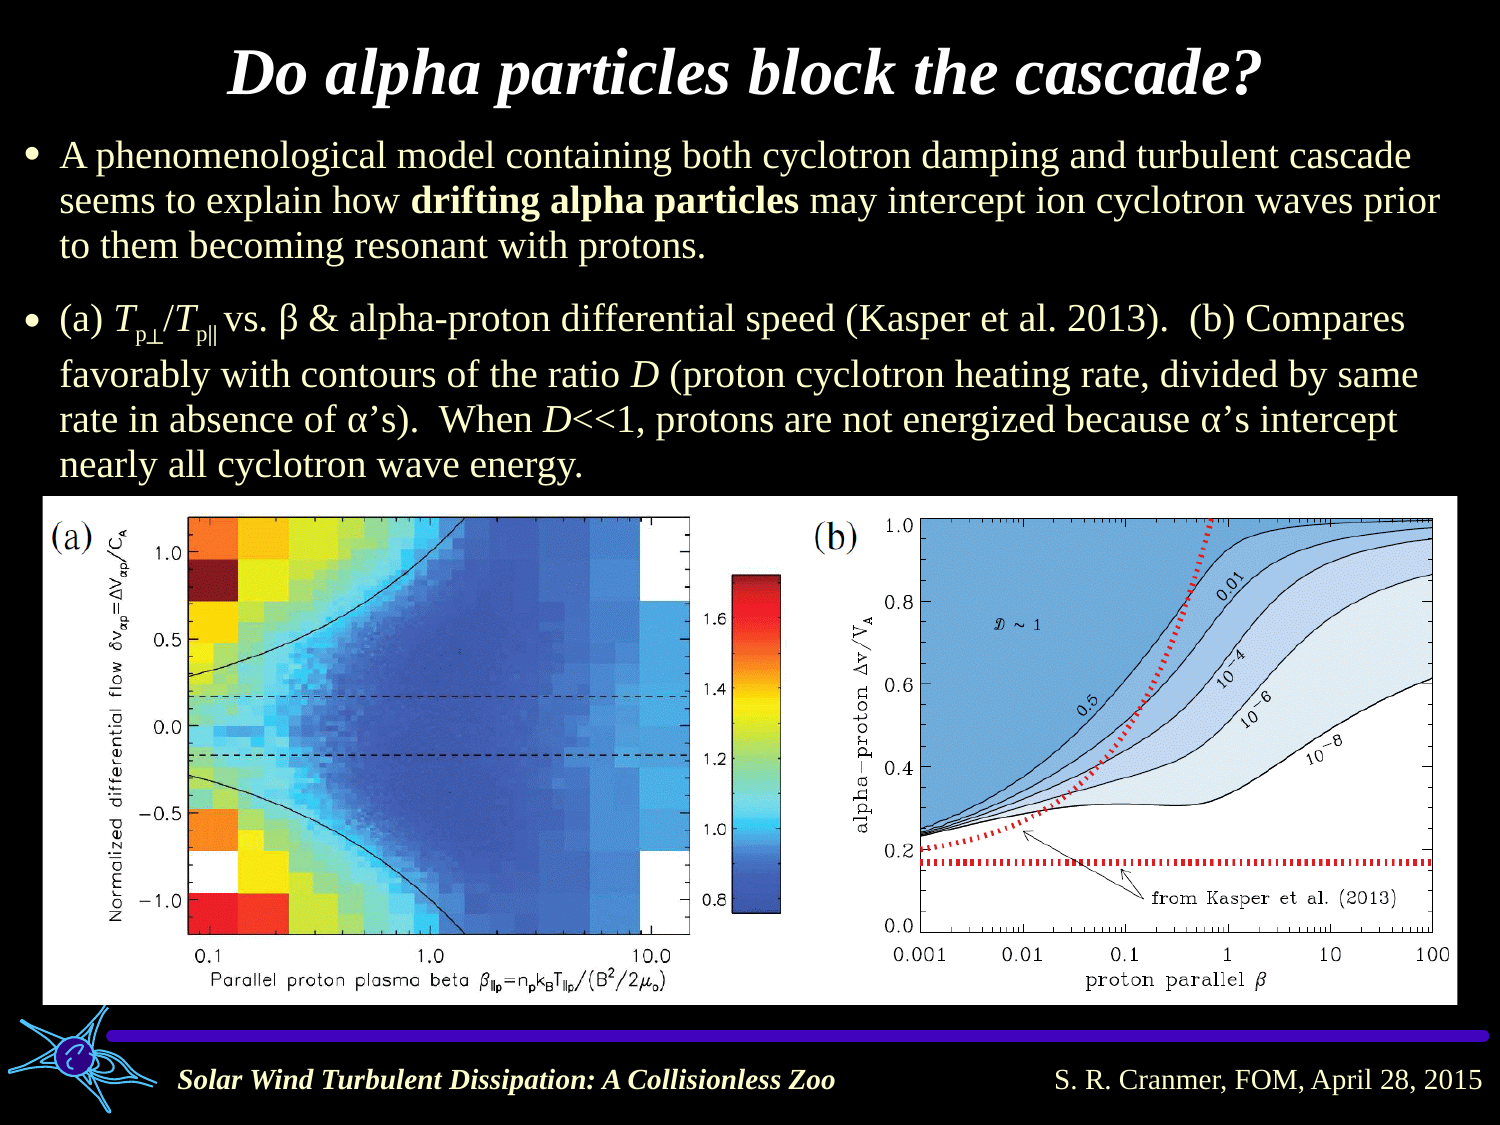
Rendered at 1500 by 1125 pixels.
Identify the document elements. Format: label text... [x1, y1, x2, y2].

text_box A phenomenological model containing both cyclotron damping and turbulent cascade seems to explain how drifting alpha particles may intercept ion cyclotron waves prior to them becoming resonant with protons. (a) Tp┴/Tp|| vs. β & alpha-proton differential speed (Kasper et al. 2013). (b) Compares favorably with contours of the ratio D (proton cyclotron heating rate, divided by same rate in absence of α’s). When D<<1, protons are not energized because α’s intercept nearly all cyclotron wave energy. [9, 125, 1472, 494]
picture [42, 496, 1458, 1005]
text_box Do alpha particles block the cascade? [18, 10, 1475, 125]
